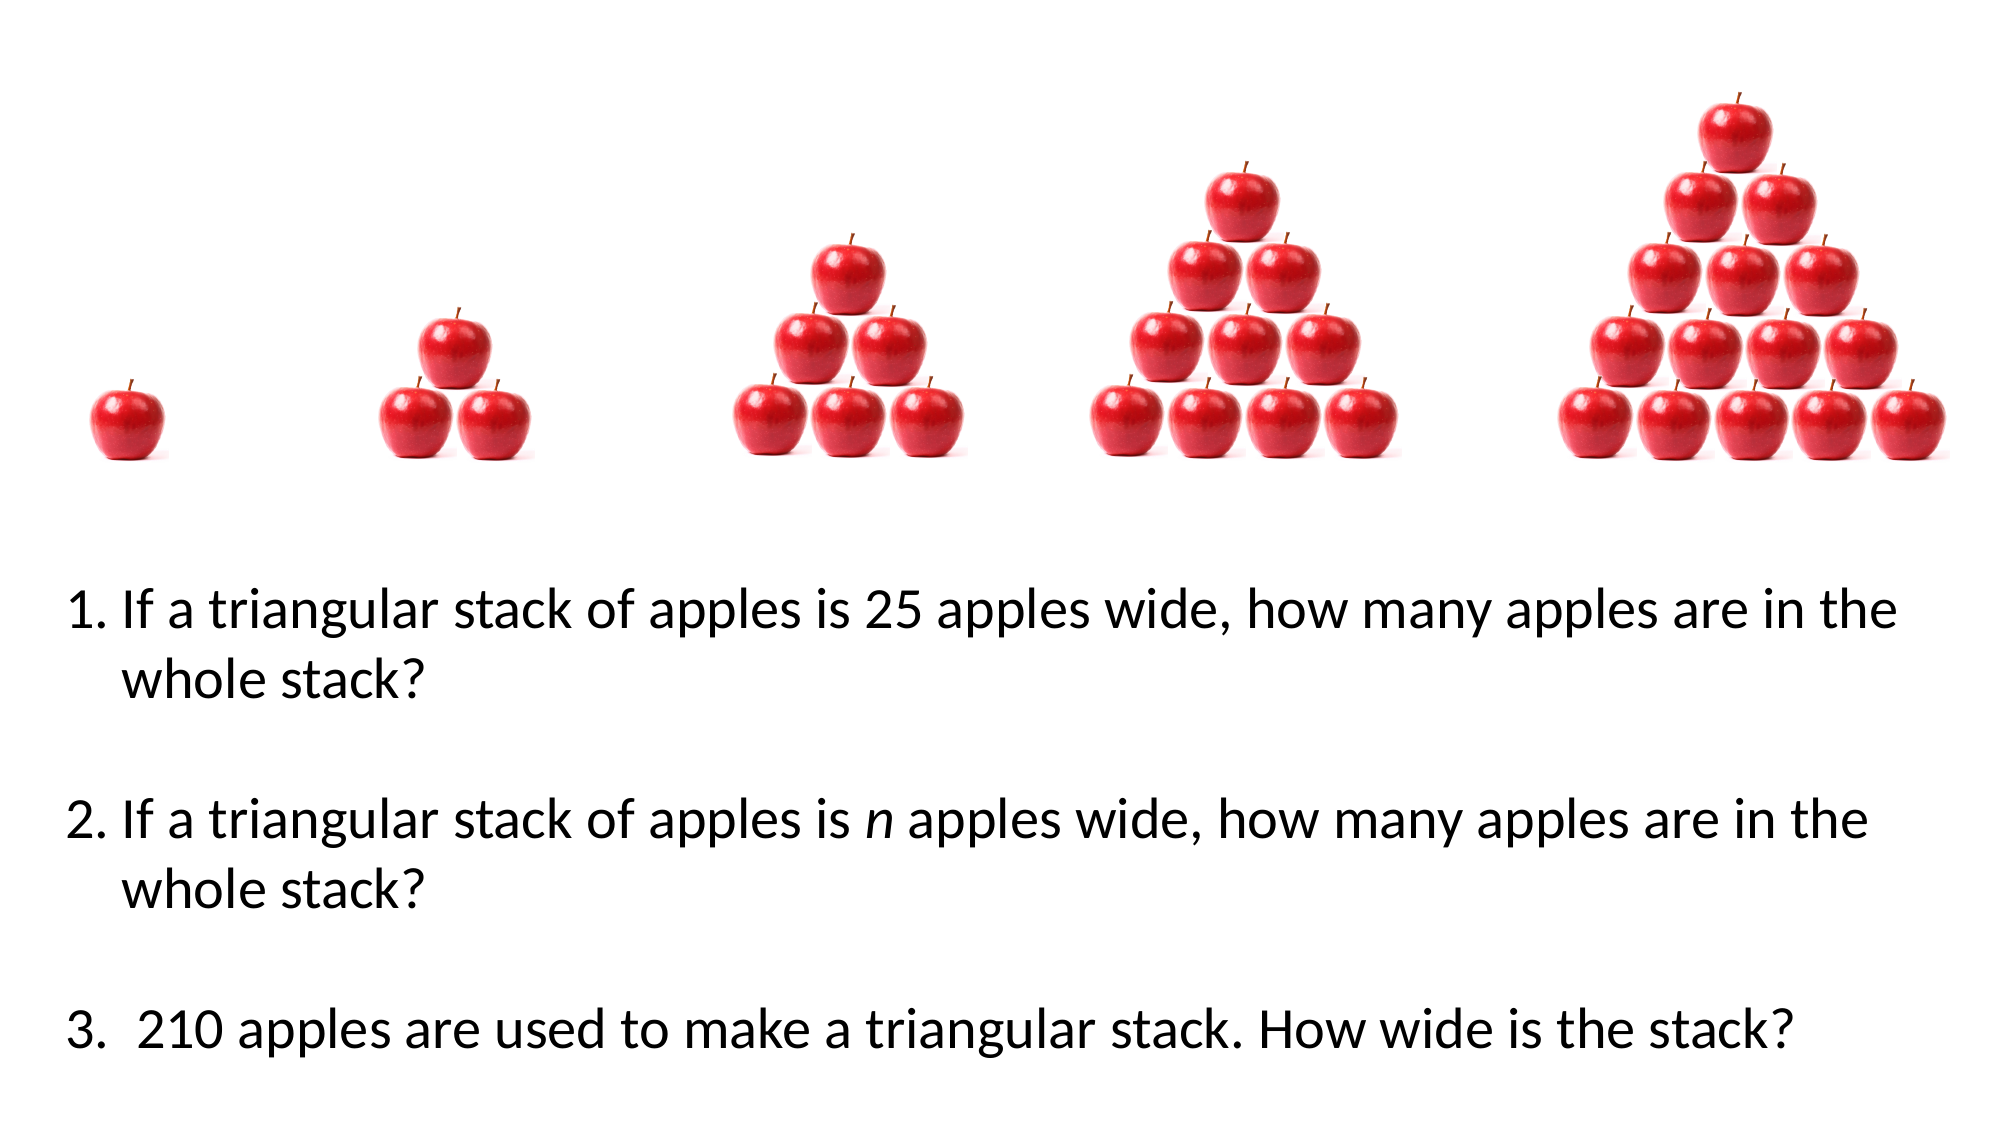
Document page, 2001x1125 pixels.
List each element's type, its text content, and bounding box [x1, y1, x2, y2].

text_box If a triangular stack of apples is 25 apples wide, how many apples are in the whole stack? If a triangular stack of apples is n apples wide, how many apples are in the whole stack? 3. 210 apples are used to make a triangular stack. How wide is the stack? [50, 562, 1932, 1068]
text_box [730, 230, 968, 460]
picture [87, 376, 169, 463]
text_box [1555, 89, 1950, 463]
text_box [1087, 158, 1402, 461]
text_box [376, 304, 535, 463]
